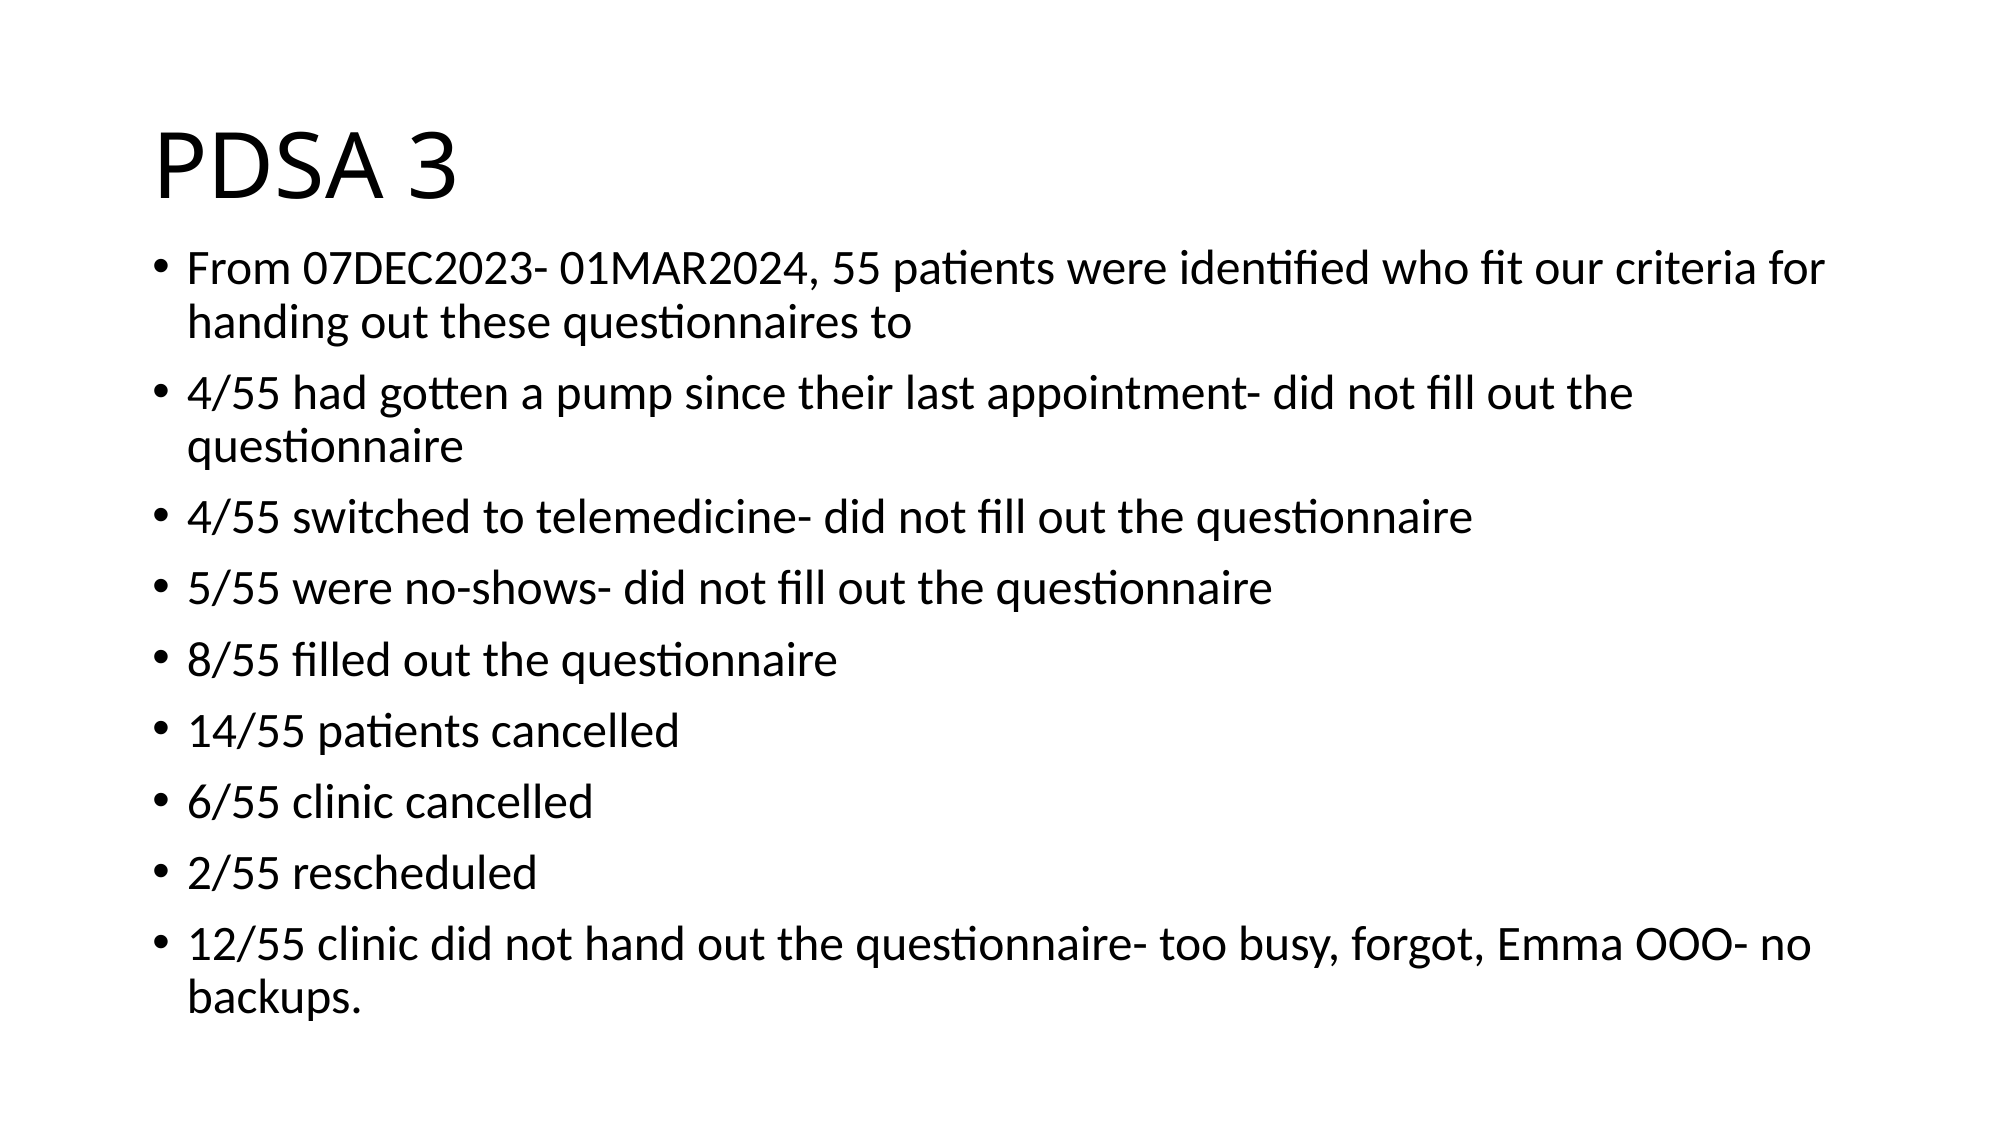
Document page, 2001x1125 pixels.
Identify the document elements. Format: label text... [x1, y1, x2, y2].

list From 07DEC2023- 01MAR2024, 55 patients were identified who fit our criteria for handing out these questionnaires to 4/55 had gotten a pump since their last appointment- did not fill out the questionnaire 4/55 switched to telemedicine- did not fill out the questionnaire 5/55 were no-shows- did not fill out the questionnaire 8/55 filled out the questionnaire 14/55 patients cancelled 6/55 clinic cancelled 2/55 rescheduled 12/55 clinic did not hand out the questionnaire- too busy, forgot, Emma OOO- no backups. [137, 234, 1863, 1036]
title PDSA 3 [137, 59, 1863, 234]
